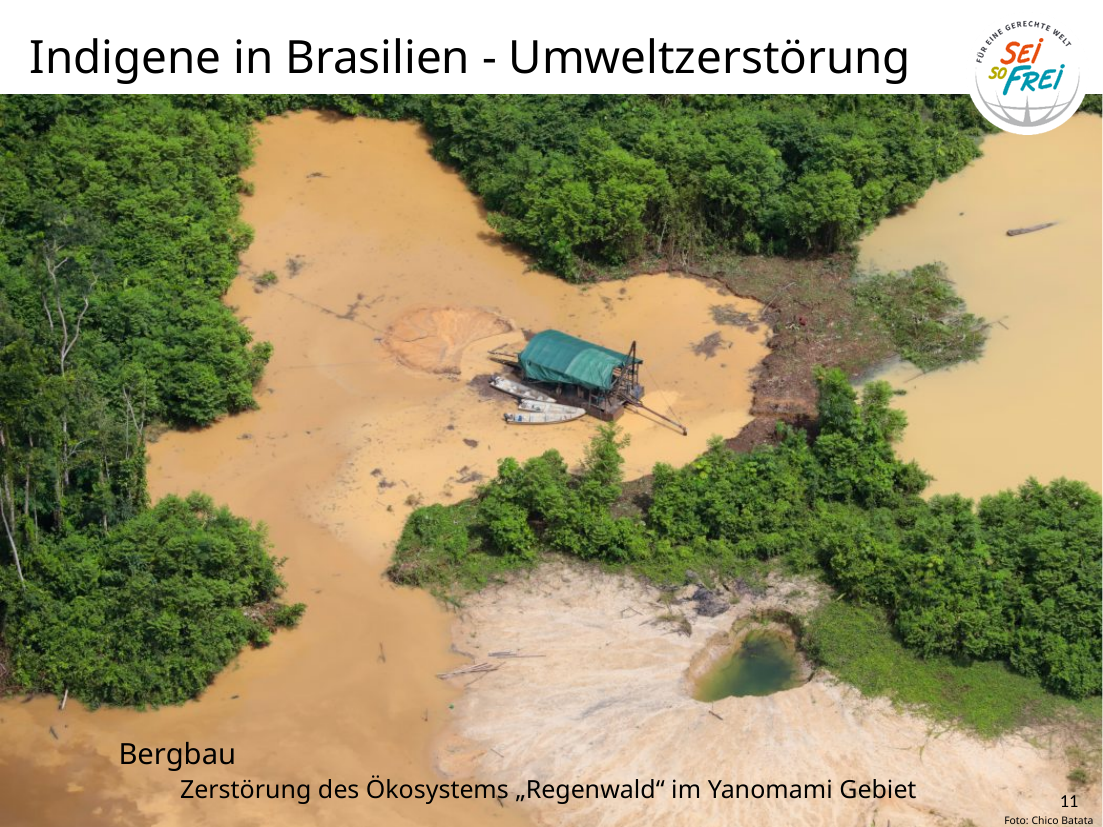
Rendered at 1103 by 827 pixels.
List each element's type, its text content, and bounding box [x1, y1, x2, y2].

text_box Indigene in Brasilien - Umweltzerstörung [15, 19, 966, 90]
picture [0, 12, 1103, 827]
